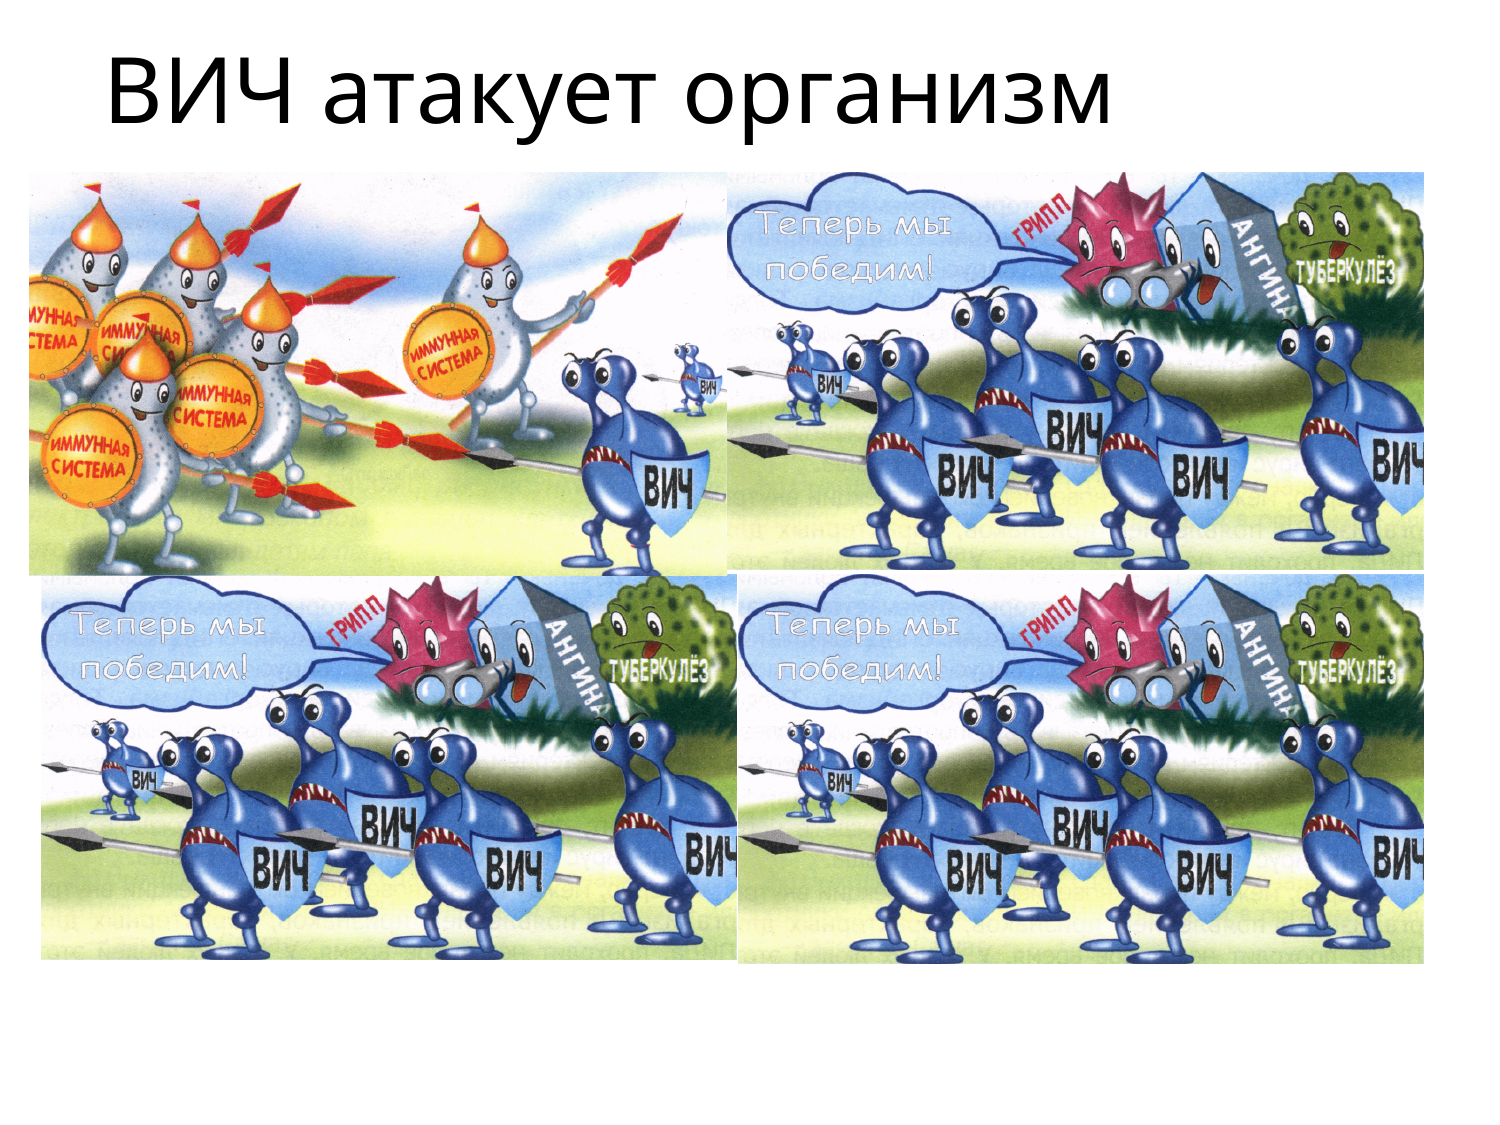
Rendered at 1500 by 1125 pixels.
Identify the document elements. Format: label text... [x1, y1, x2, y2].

title ВИЧ атакует организм [88, 0, 1439, 188]
picture [29, 172, 1424, 960]
picture [738, 574, 1424, 964]
